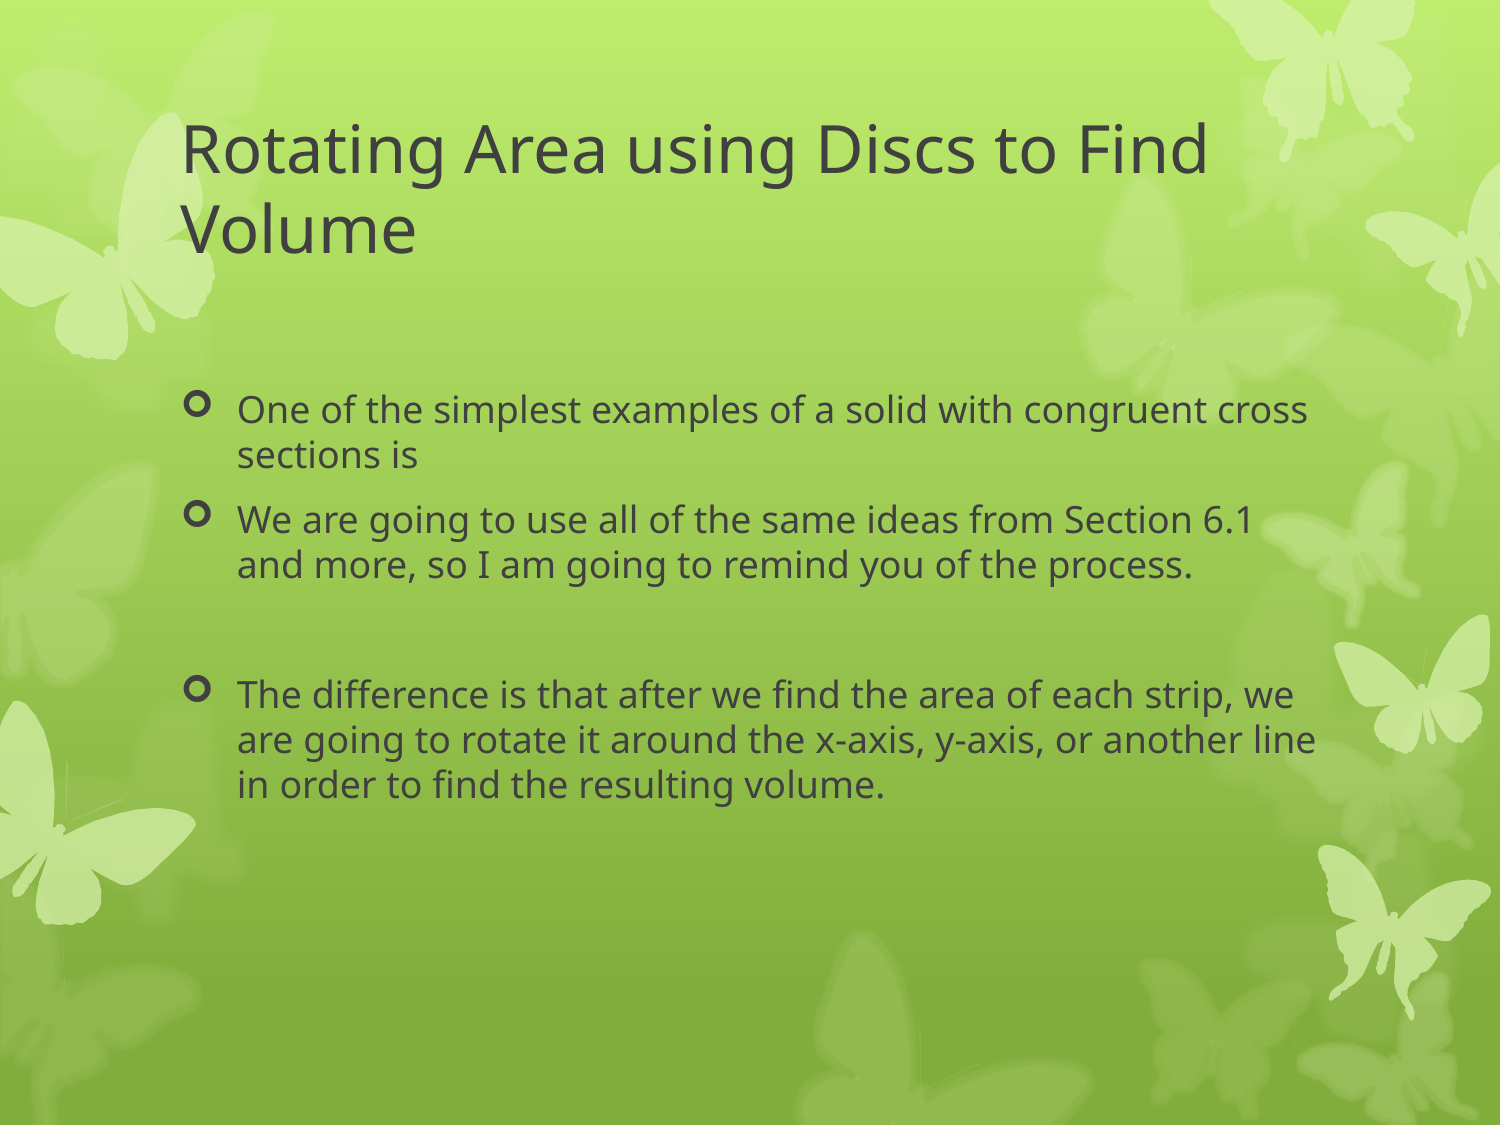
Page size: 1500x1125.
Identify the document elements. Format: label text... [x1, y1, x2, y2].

title Rotating Area using Discs to Find Volume [165, 110, 1335, 263]
list One of the simplest examples of a solid with congruent cross sections is We are going to use all of the same ideas from Section 6.1 and more, so I am going to remind you of the process. The difference is that after we find the area of each strip, we are going to rotate it around the x-axis, y-axis, or another line in order to find the resulting volume. [165, 296, 1335, 962]
